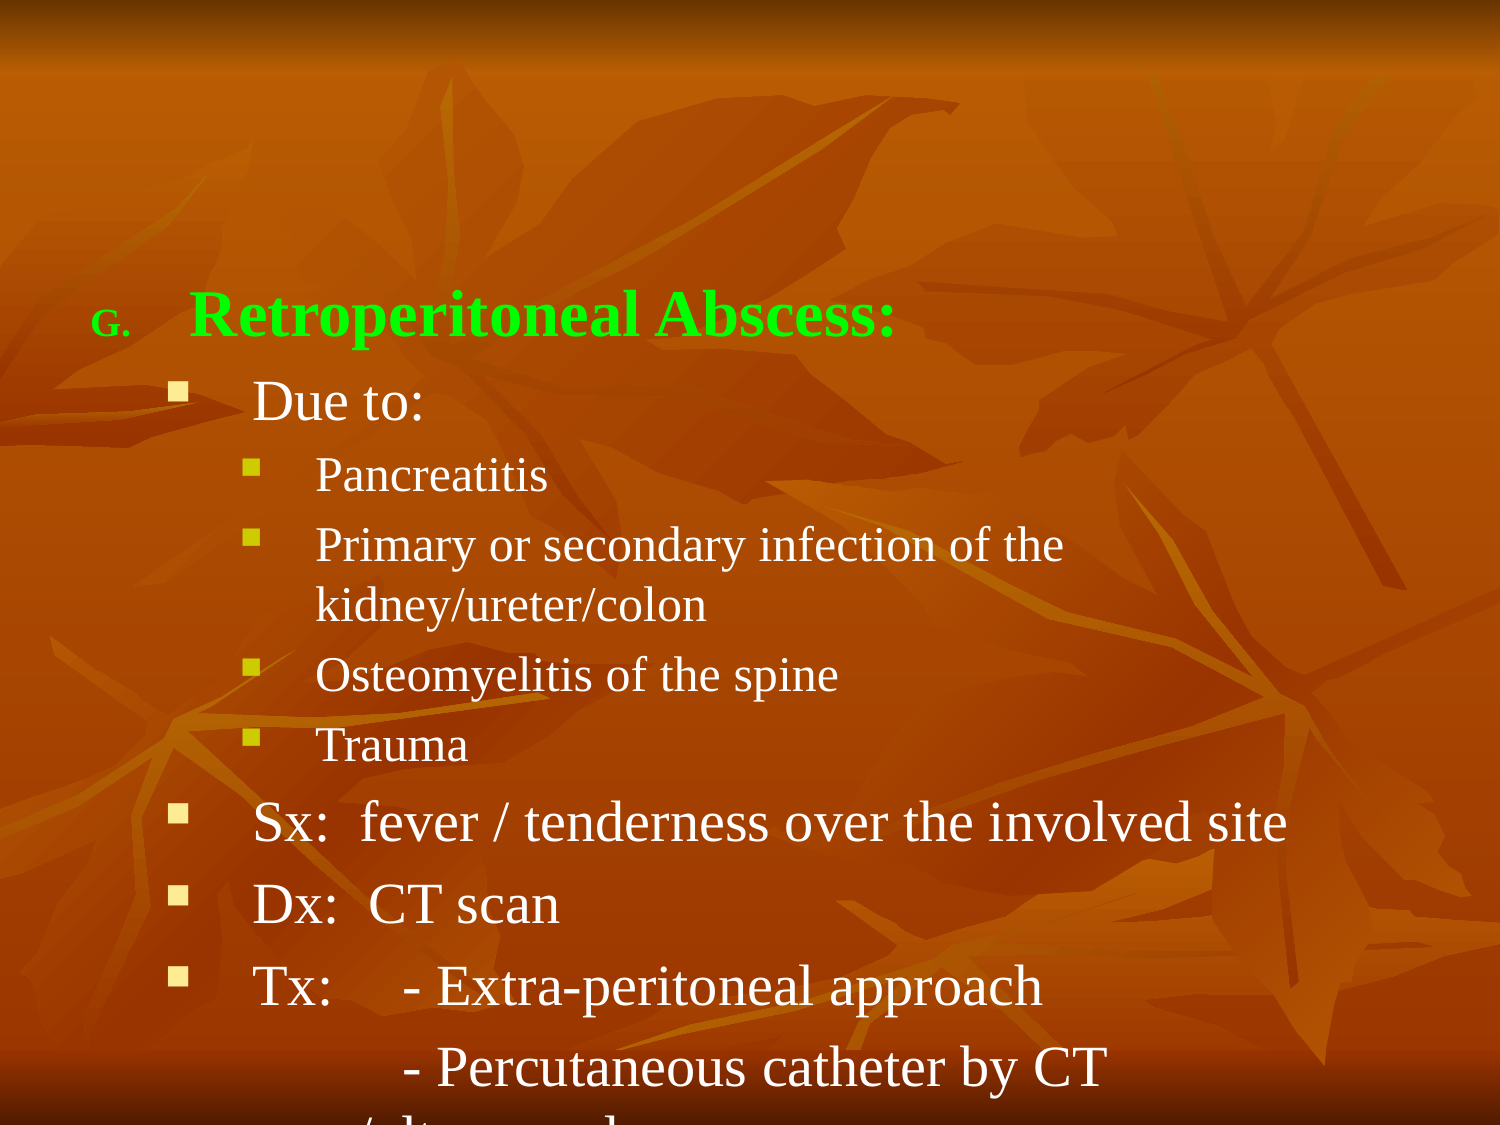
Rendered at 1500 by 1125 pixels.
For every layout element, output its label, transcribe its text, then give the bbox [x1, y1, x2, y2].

list Retroperitoneal Abscess: Due to: Pancreatitis Primary or secondary infection of the kidney/ureter/colon Osteomyelitis of the spine Trauma Sx: fever / tenderness over the involved site Dx: CT scan Tx: - Extra-peritoneal approach - Percutaneous catheter by CT scan/ultrasound [74, 262, 1426, 1006]
